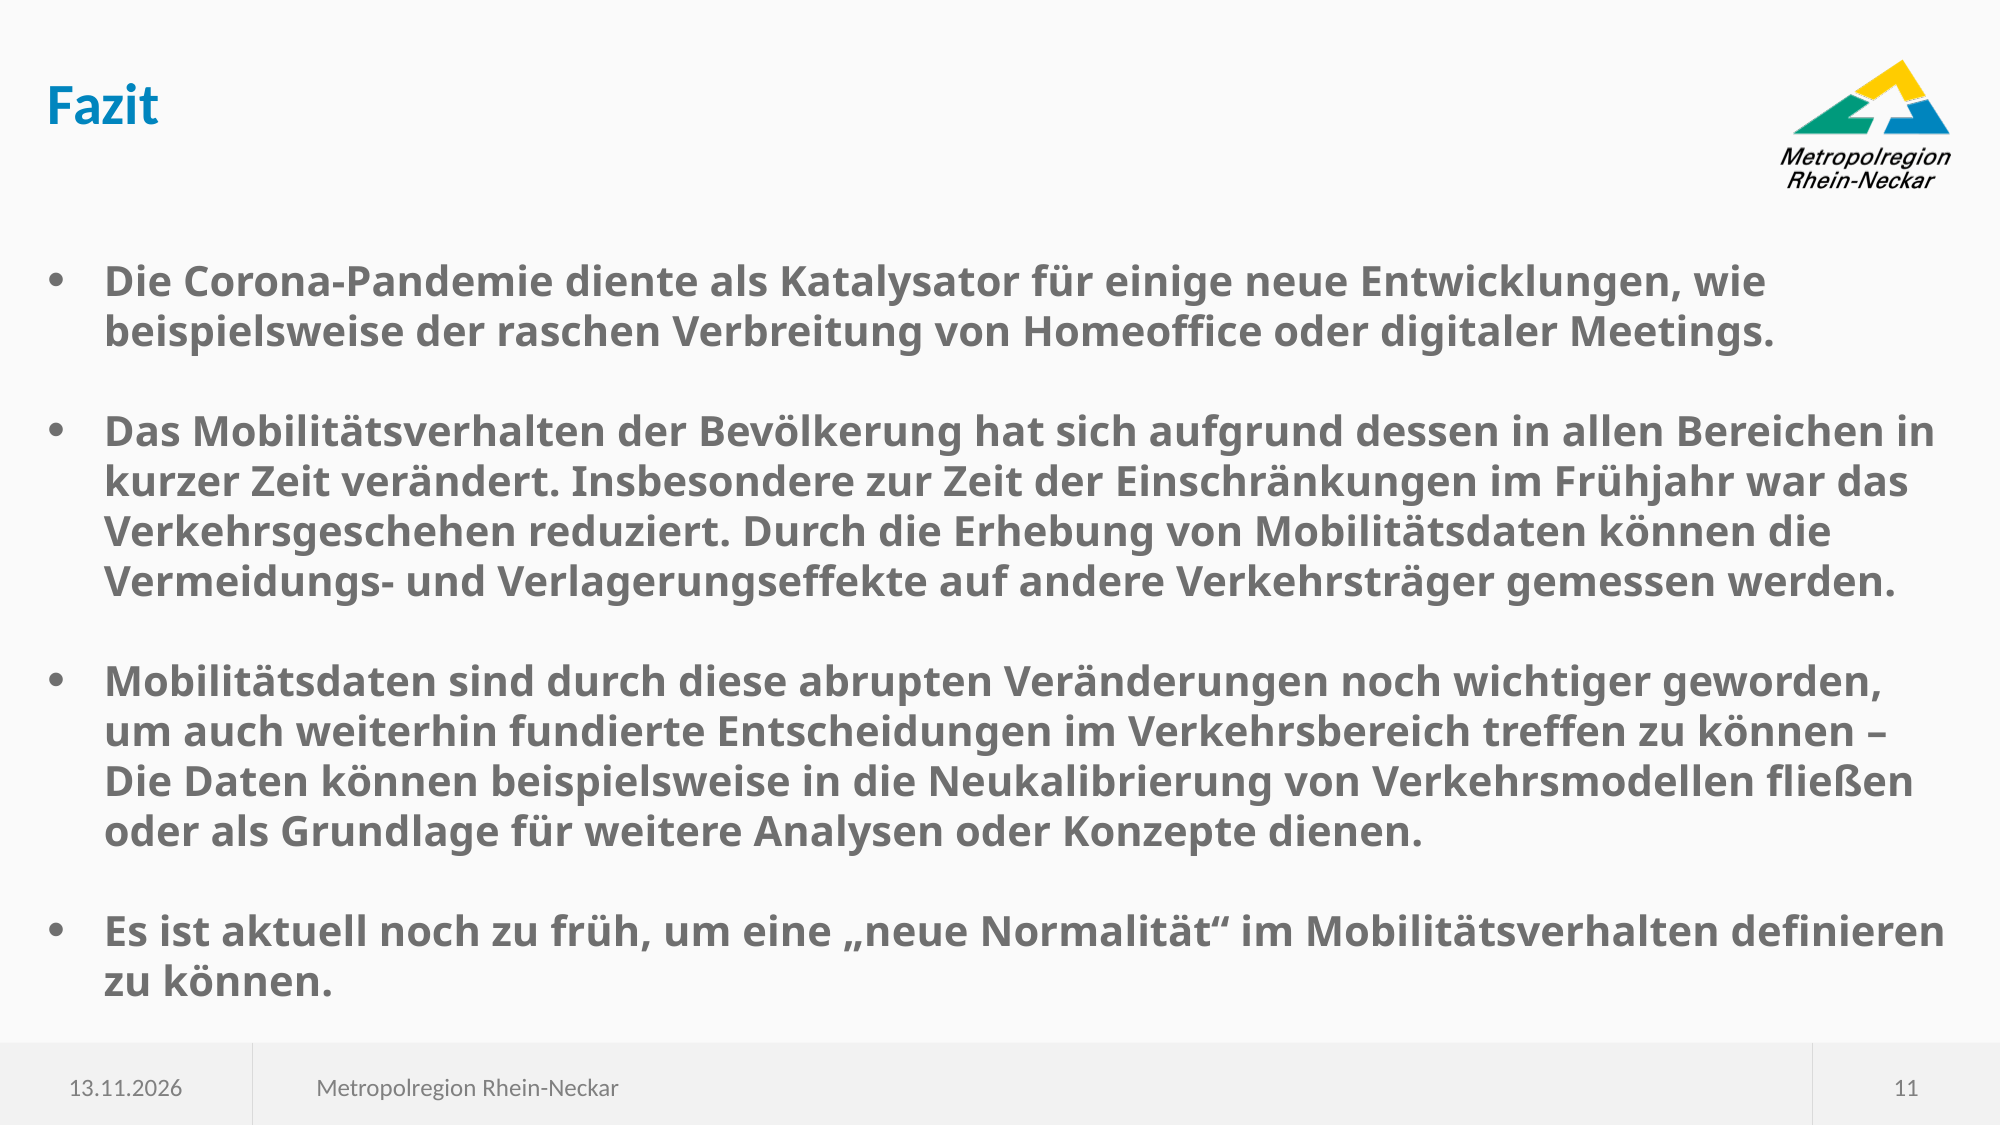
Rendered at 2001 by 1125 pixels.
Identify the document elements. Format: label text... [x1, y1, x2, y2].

slide_number 11 [1861, 1056, 1951, 1117]
picture [1780, 59, 1951, 189]
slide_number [48, 1056, 204, 1117]
list Die Corona-Pandemie diente als Katalysator für einige neue Entwicklungen, wie beispielsweise der raschen Verbreitung von Homeoffice oder digitaler Meetings. Das Mobilitätsverhalten der Bevölkerung hat sich aufgrund dessen in allen Bereichen in kurzer Zeit verändert. Insbesondere zur Zeit der Einschränkungen im Frühjahr war das Verkehrsgeschehen reduziert. Durch die Erhebung von Mobilitätsdaten können die Vermeidungs- und Verlagerungseffekte auf andere Verkehrsträger gemessen werden. Mobilitätsdaten sind durch diese abrupten Veränderungen noch wichtiger geworden, um auch weiterhin fundierte Entscheidungen im Verkehrsbereich treffen zu können – Die Daten können beispielsweise in die Neukalibrierung von Verkehrsmodellen fließen oder als Grundlage für weitere Analysen oder Konzepte dienen. Es ist aktuell noch zu früh, um eine „neue Normalität“ im Mobilitätsverhalten definieren zu können. [47, 254, 1951, 956]
footer Metropolregion Rhein-Neckar [301, 1056, 1764, 1117]
title Fazit [47, 55, 1752, 136]
